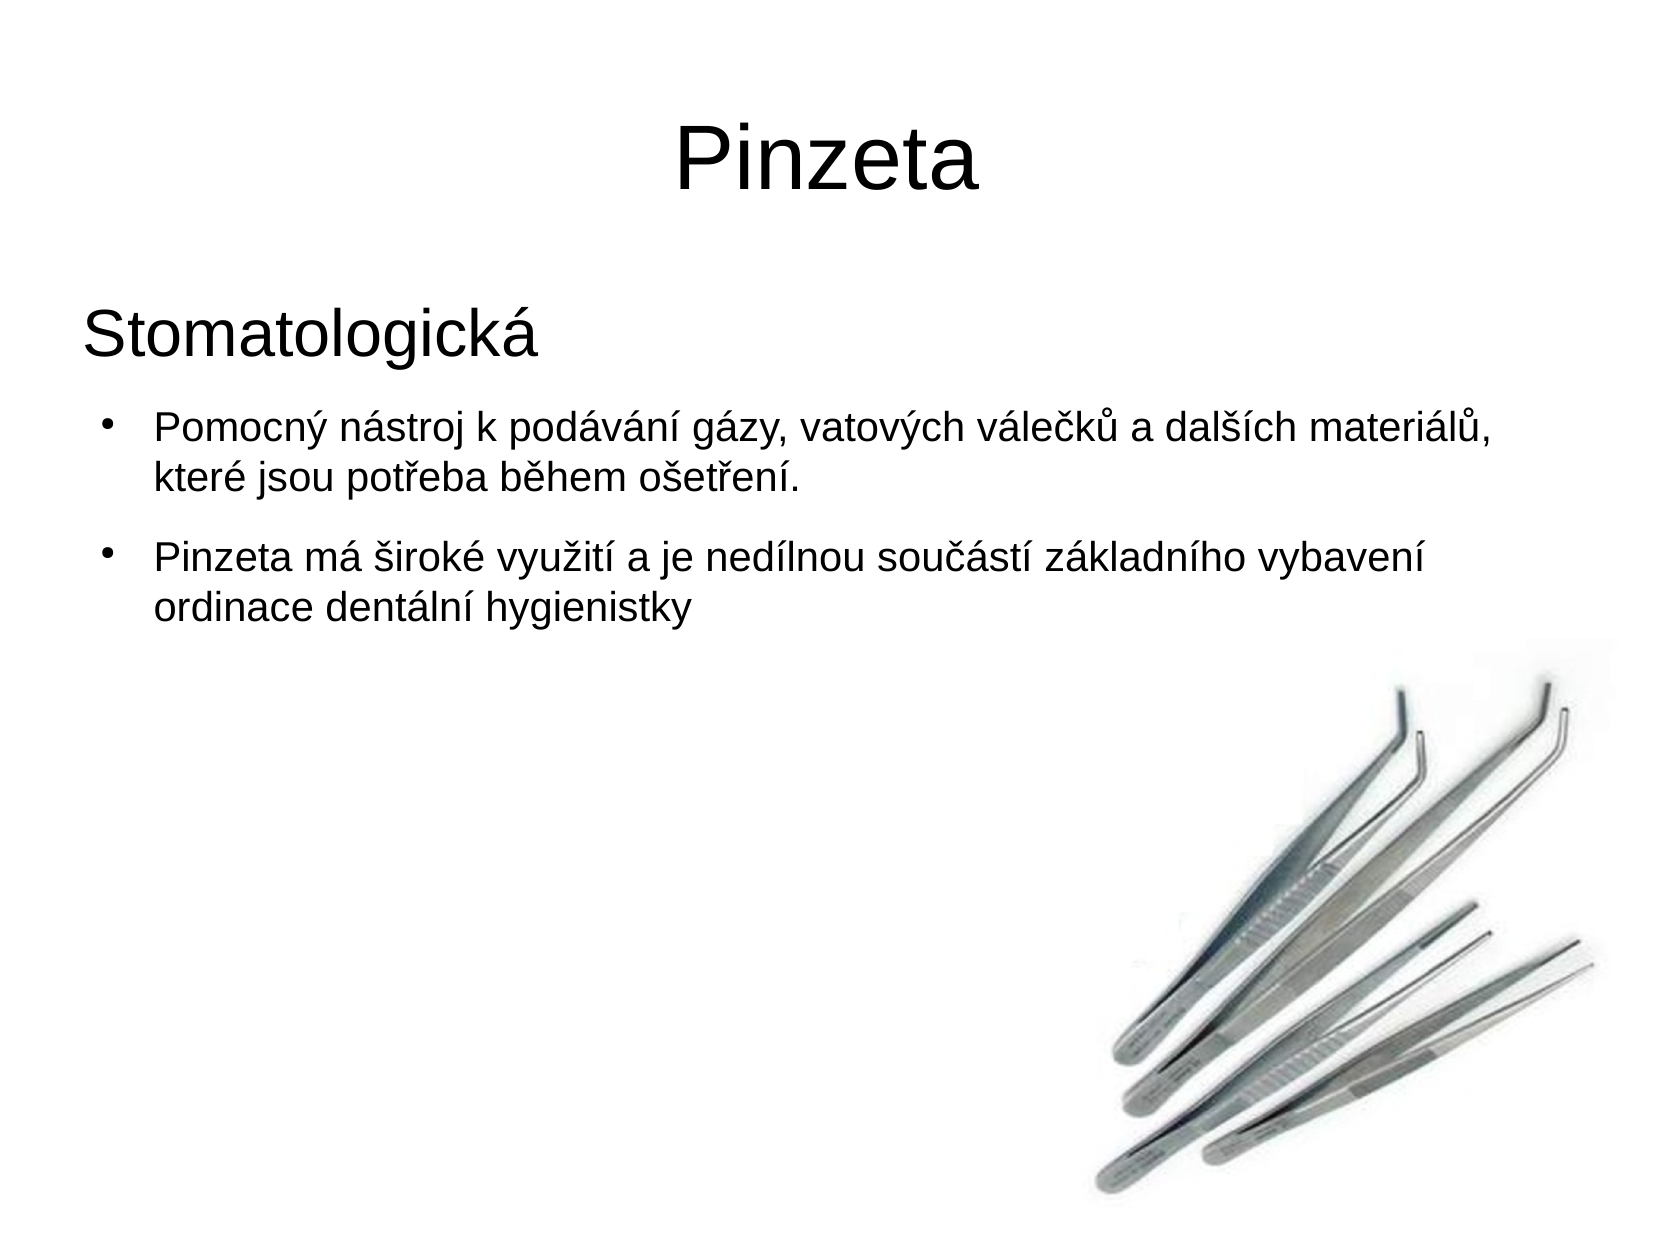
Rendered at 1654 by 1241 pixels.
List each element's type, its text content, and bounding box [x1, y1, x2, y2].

title Pinzeta [82, 49, 1571, 257]
picture [1039, 637, 1642, 1221]
list Stomatologická Pomocný nástroj k podávání gázy, vatových válečků a dalších materiálů, které jsou potřeba během ošetření. Pinzeta má široké využití a je nedílnou součástí základního vybavení ordinace dentální hygienistky [82, 290, 1571, 1010]
